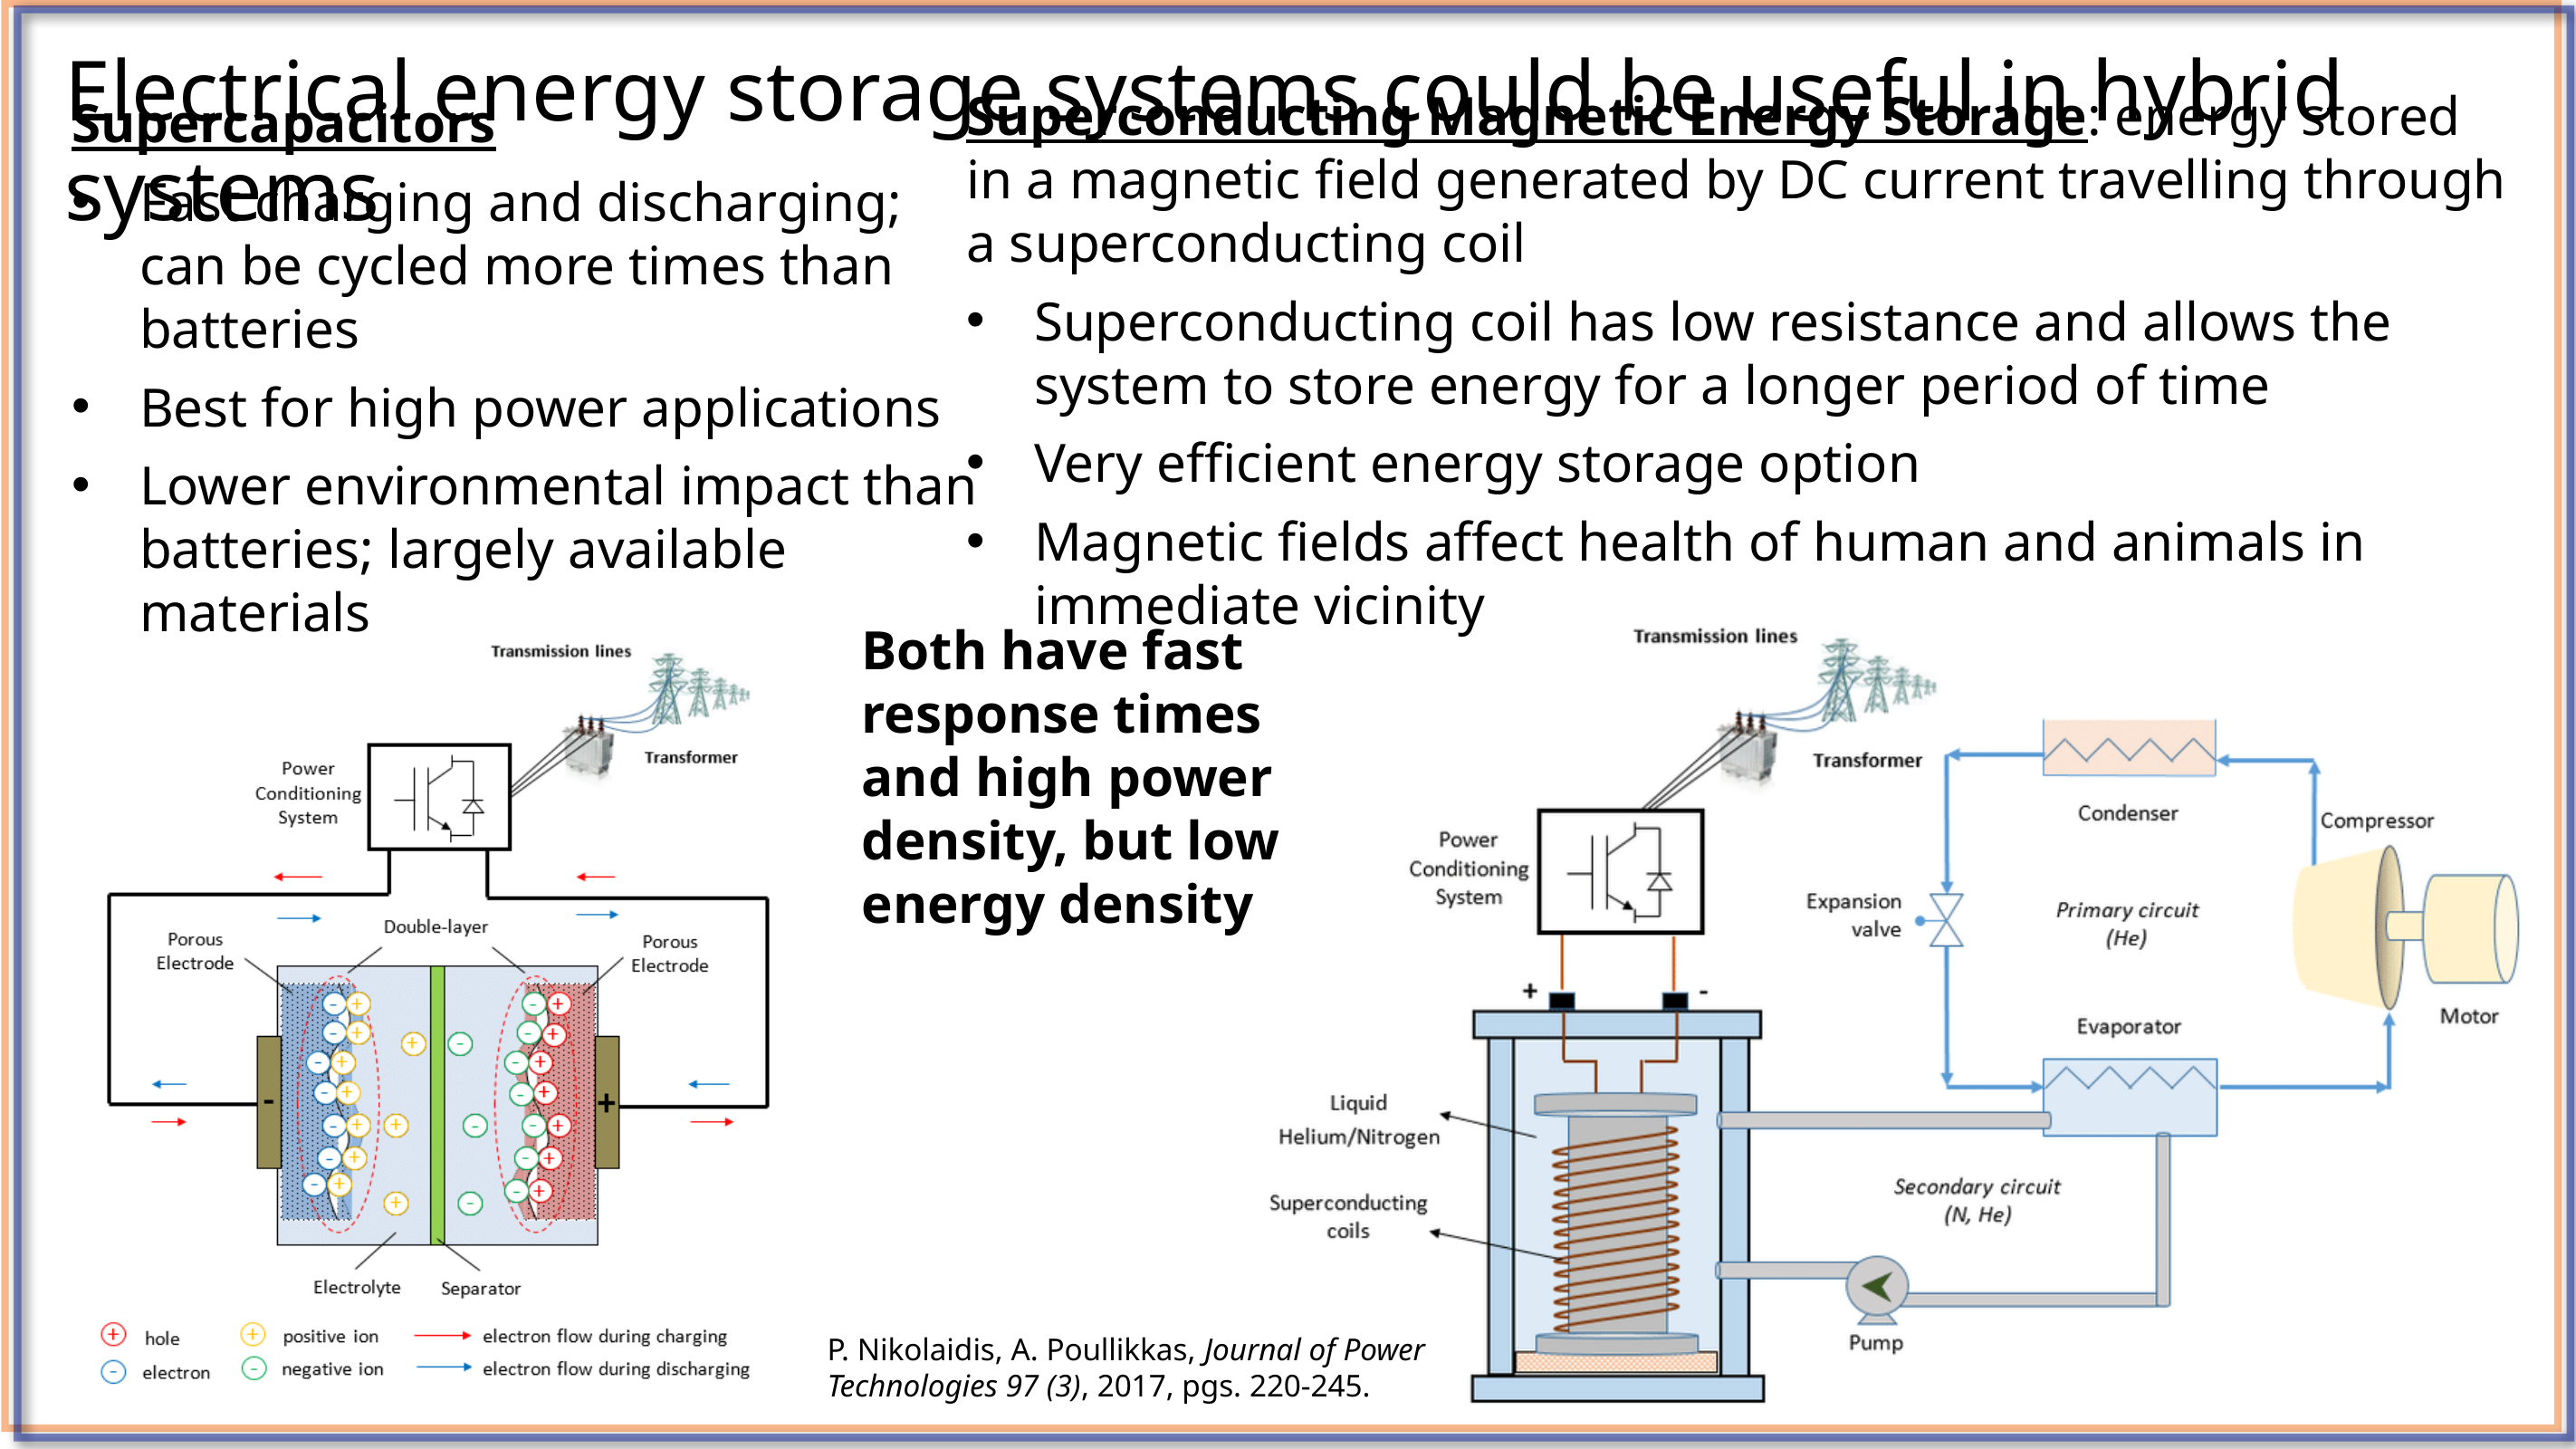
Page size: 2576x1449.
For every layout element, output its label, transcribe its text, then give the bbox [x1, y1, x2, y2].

picture [1264, 620, 2525, 1412]
text_box Superconducting Magnetic Energy Storage: energy stored in a magnetic field generated by DC current travelling through a superconducting coil Superconducting coil has low resistance and allows the system to store energy for a longer period of time Very efficient energy storage option Magnetic fields affect health of human and animals in immediate vicinity [958, 74, 2526, 616]
picture [92, 640, 783, 1387]
title Electrical energy storage systems could be useful in hybrid systems [63, 37, 2360, 82]
text_box Both have fast response times and high power density, but low energy density [854, 609, 1369, 1065]
text_box Supercapacitors Fast charging and discharging; can be cycled more times than batteries Best for high power applications Lower environmental impact than batteries; largely available materials [63, 82, 958, 650]
text_box P. Nikolaidis, A. Poullikkas, Journal of Power Technologies 97 (3), 2017, pgs. 220-245. [819, 1323, 1260, 1411]
